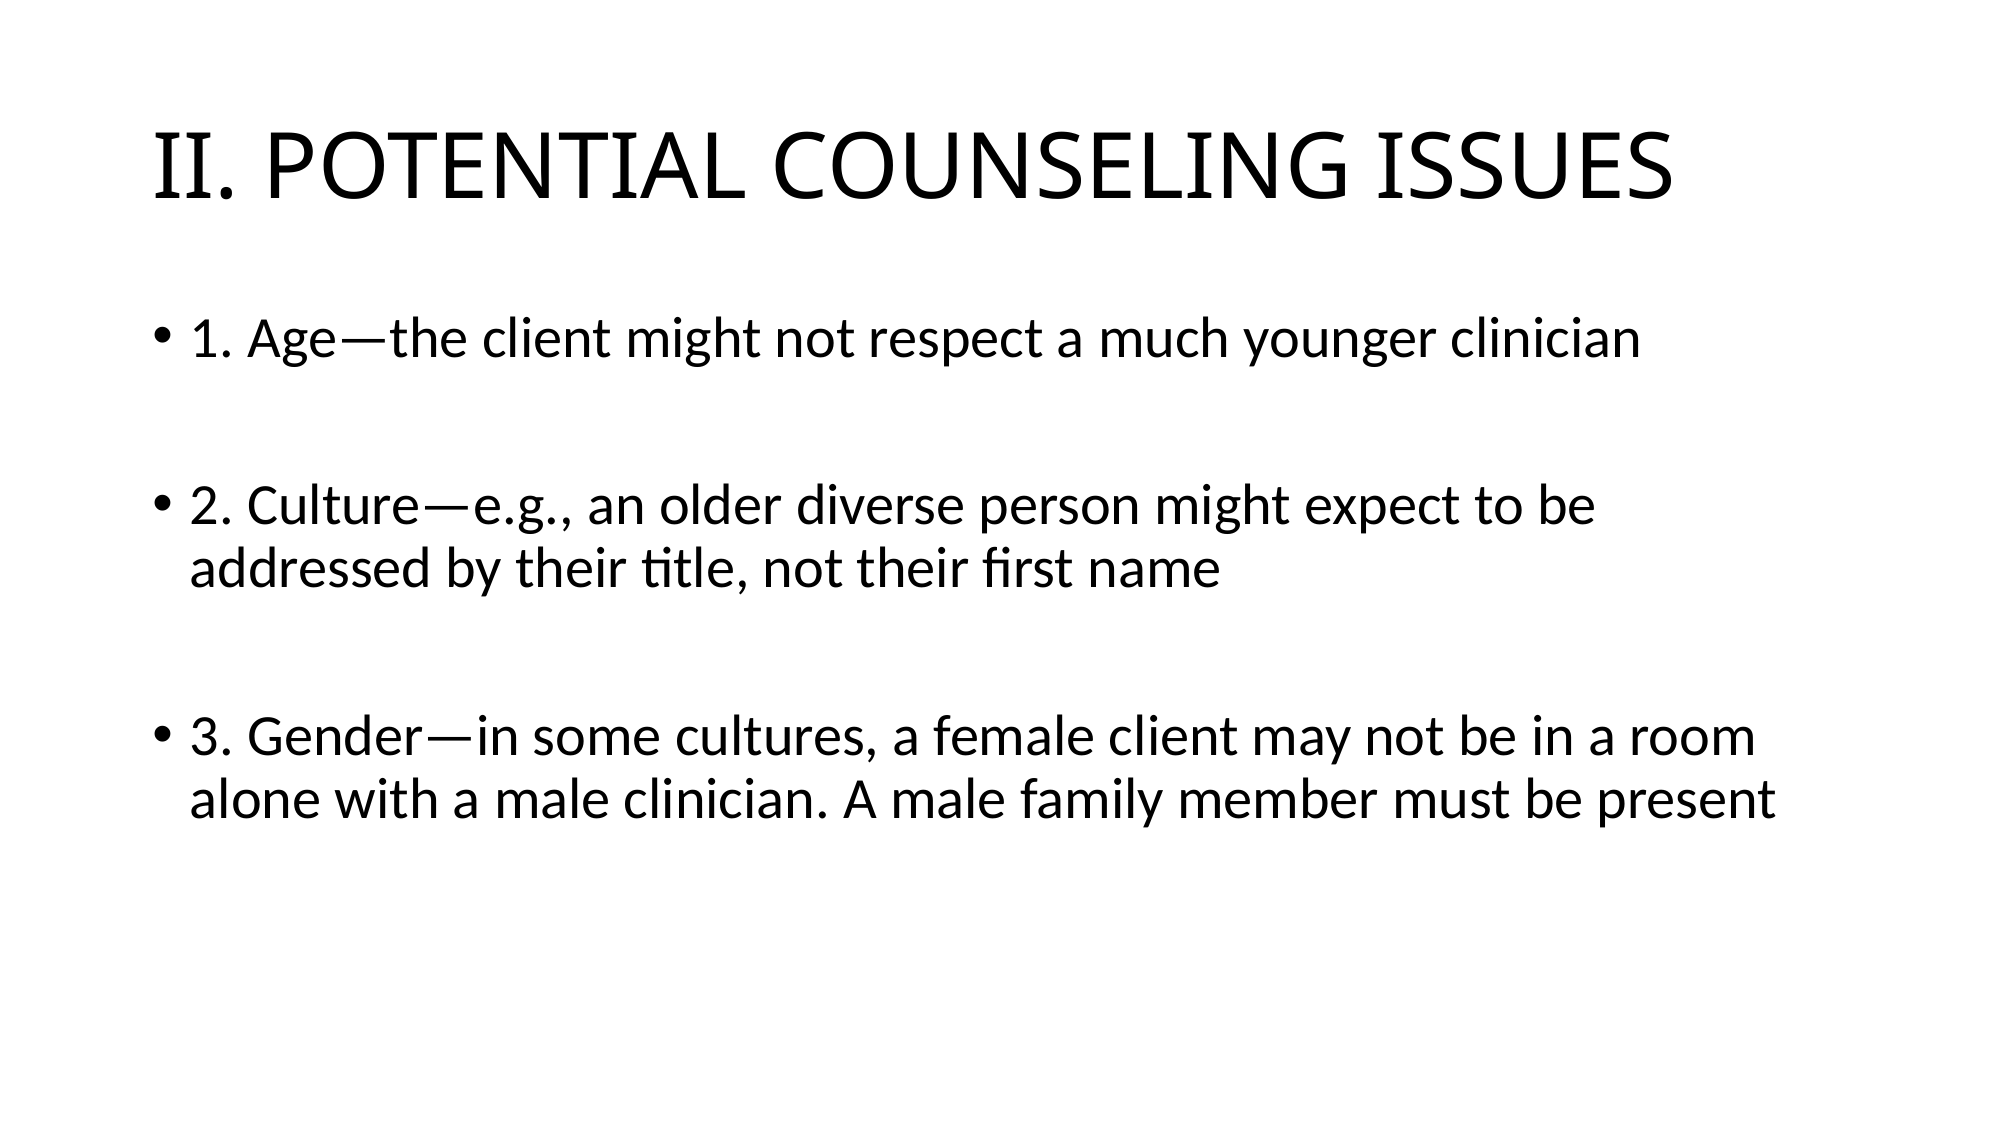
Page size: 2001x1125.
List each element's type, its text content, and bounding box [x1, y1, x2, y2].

list 1. Age—the client might not respect a much younger clinician 2. Culture—e.g., an older diverse person might expect to be addressed by their title, not their first name 3. Gender—in some cultures, a female client may not be in a room alone with a male clinician. A male family member must be present [137, 299, 1863, 1014]
title II. POTENTIAL COUNSELING ISSUES [137, 59, 1863, 278]
